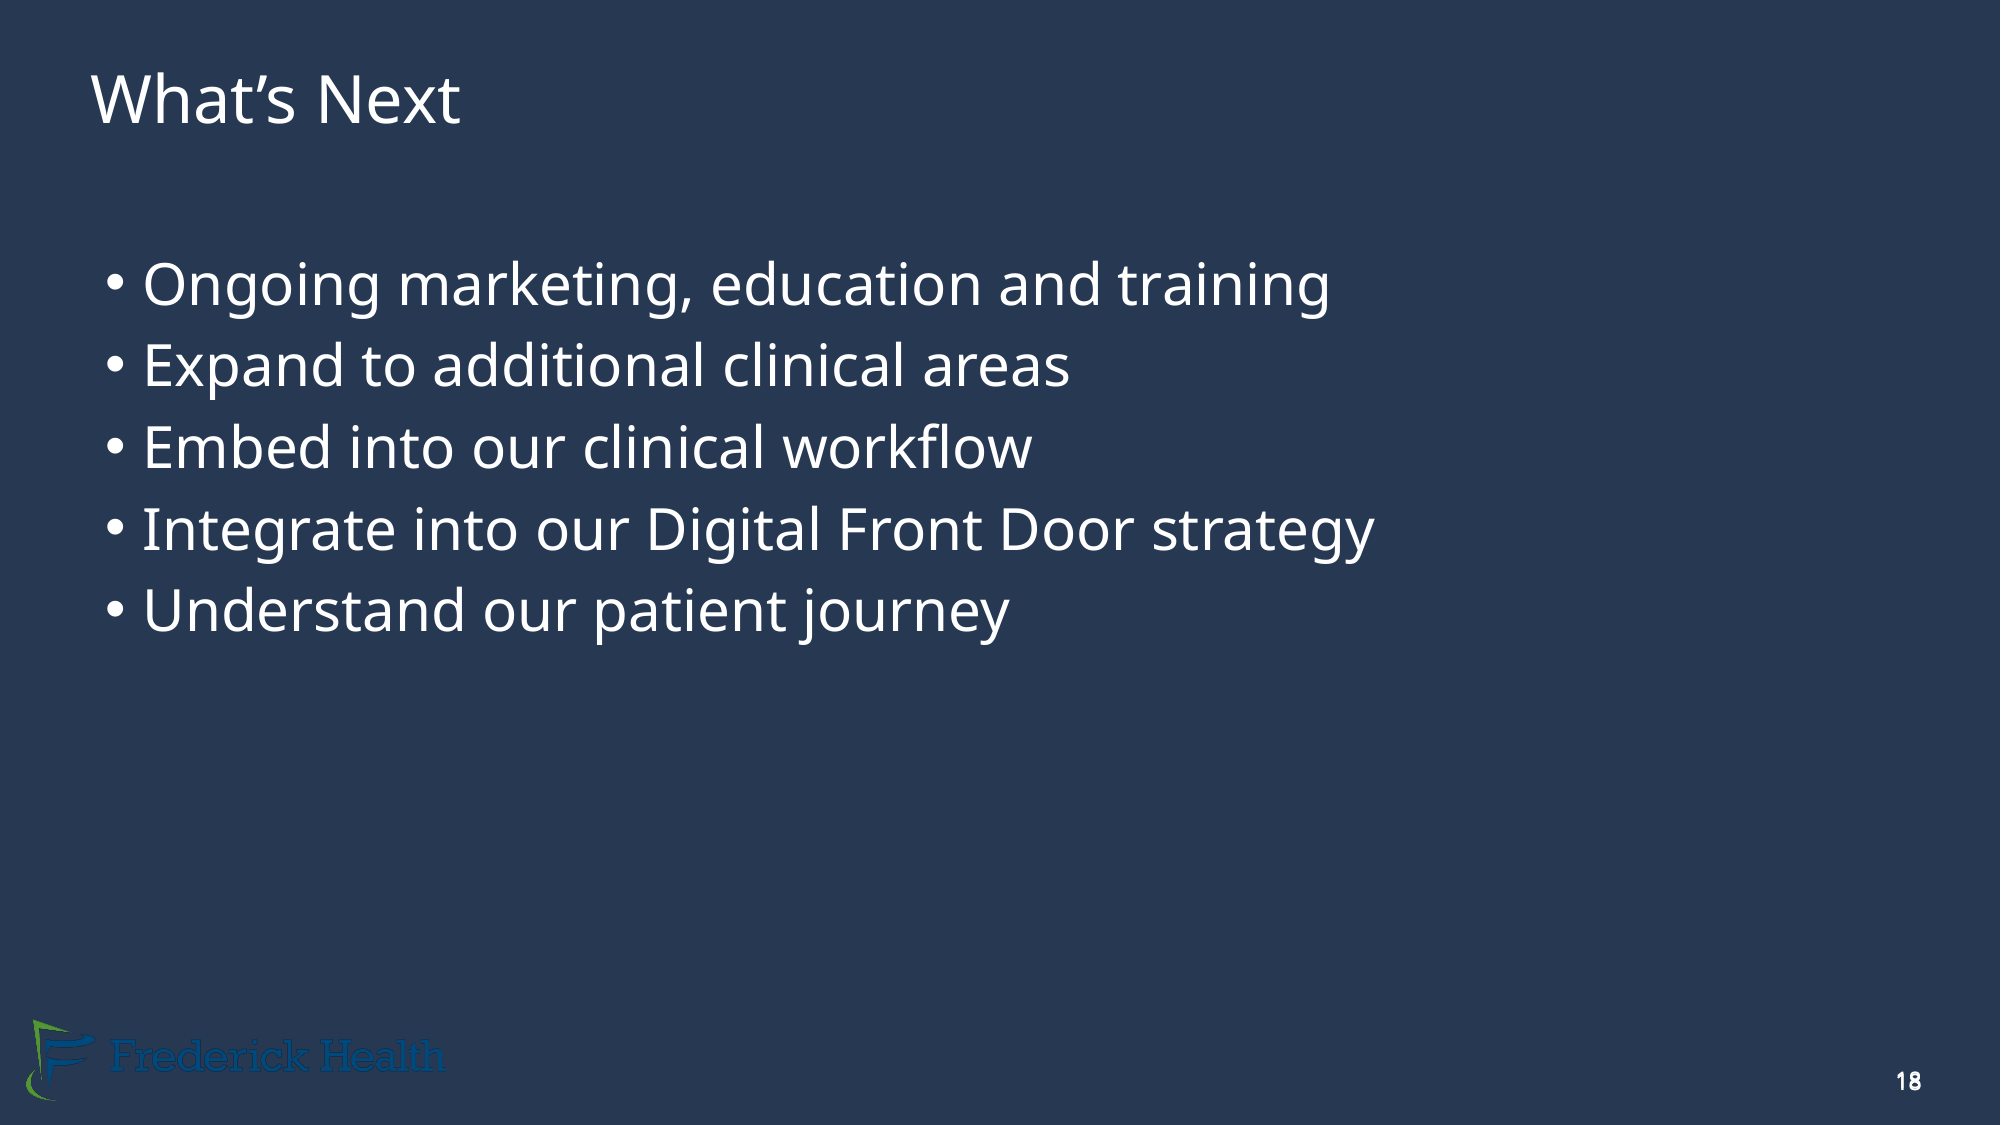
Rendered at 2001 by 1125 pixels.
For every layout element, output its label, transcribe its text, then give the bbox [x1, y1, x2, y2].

list What’s Next [89, 49, 1911, 239]
list Ongoing marketing, education and training Expand to additional clinical areas Embed into our clinical workflow Integrate into our Digital Front Door strategy Understand our patient journey [89, 239, 1911, 978]
picture [26, 1013, 446, 1107]
